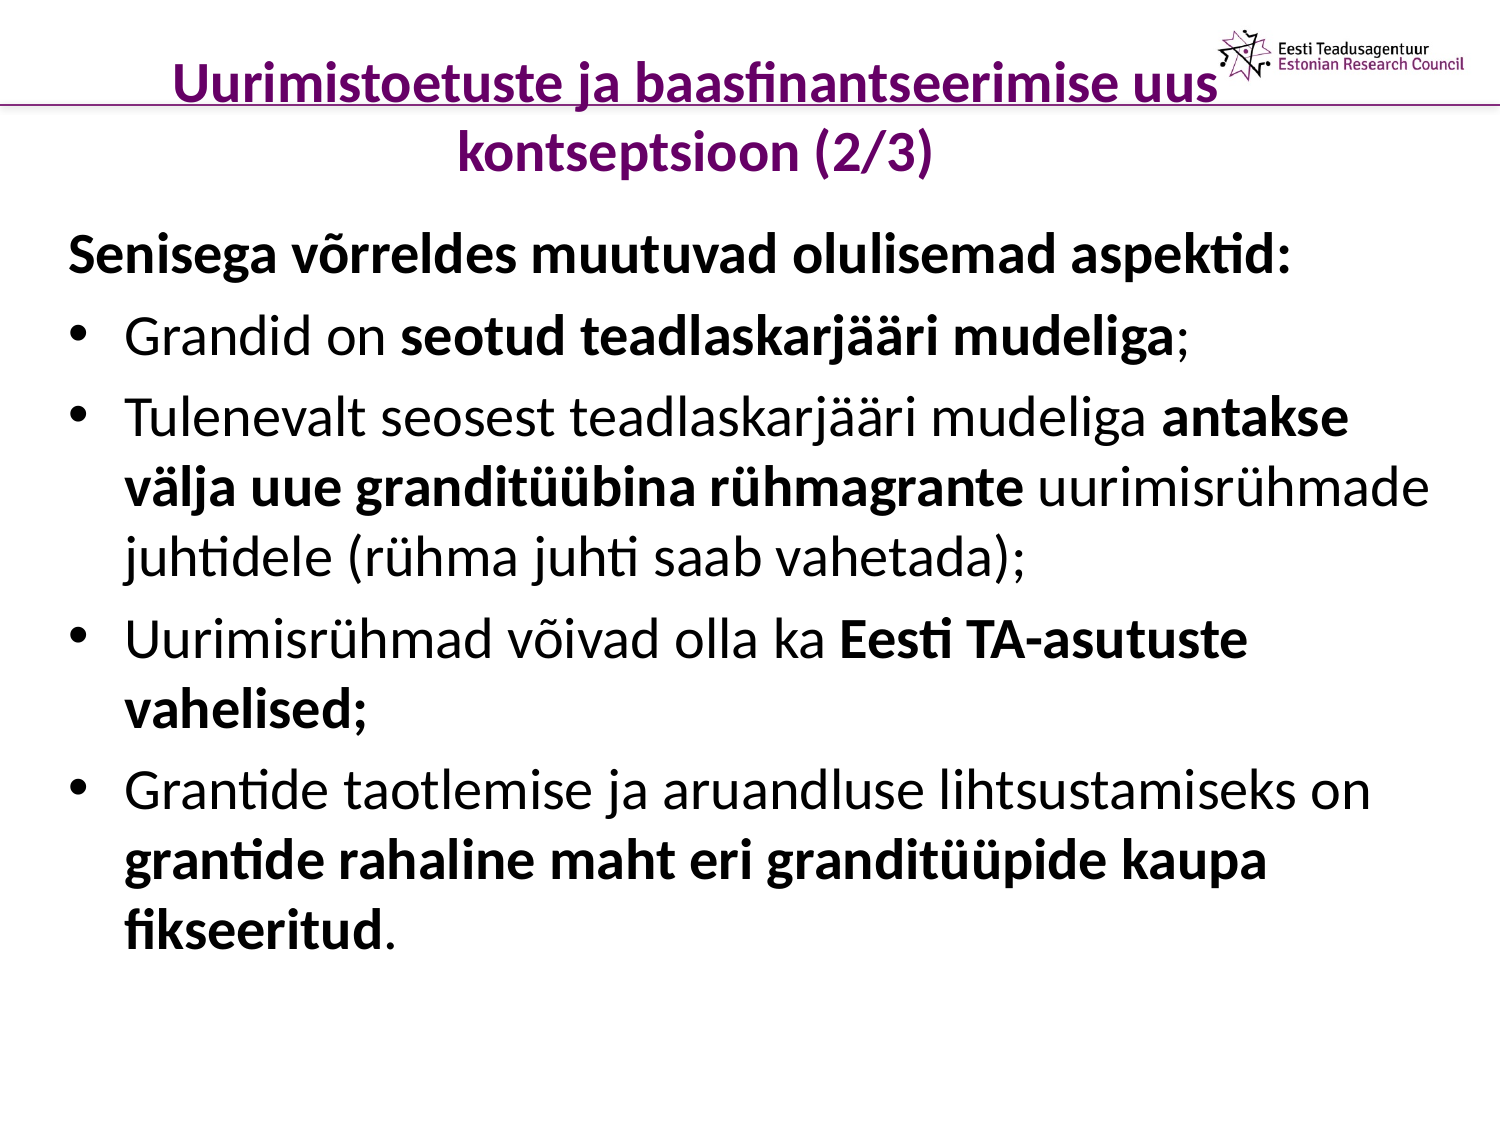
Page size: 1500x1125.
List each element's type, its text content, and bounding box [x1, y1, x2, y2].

picture [1317, 19, 1474, 92]
list Senisega võrreldes muutuvad olulisemad aspektid: Grandid on seotud teadlaskarjääri mudeliga; Tulenevalt seosest teadlaskarjääri mudeliga antakse välja uue granditüübina rühmagrante uurimisrühmade juhtidele (rühma juhti saab vahetada); Uurimisrühmad võivad olla ka Eesti TA-asutuste vahelised; Grantide taotlemise ja aruandluse lihtsustamiseks on grantide rahaline maht eri granditüüpide kaupa fikseeritud. [53, 208, 1459, 1071]
title Uurimistoetuste ja baasfinantseerimise uus kontseptsioon (2/3) [75, 7, 1317, 208]
